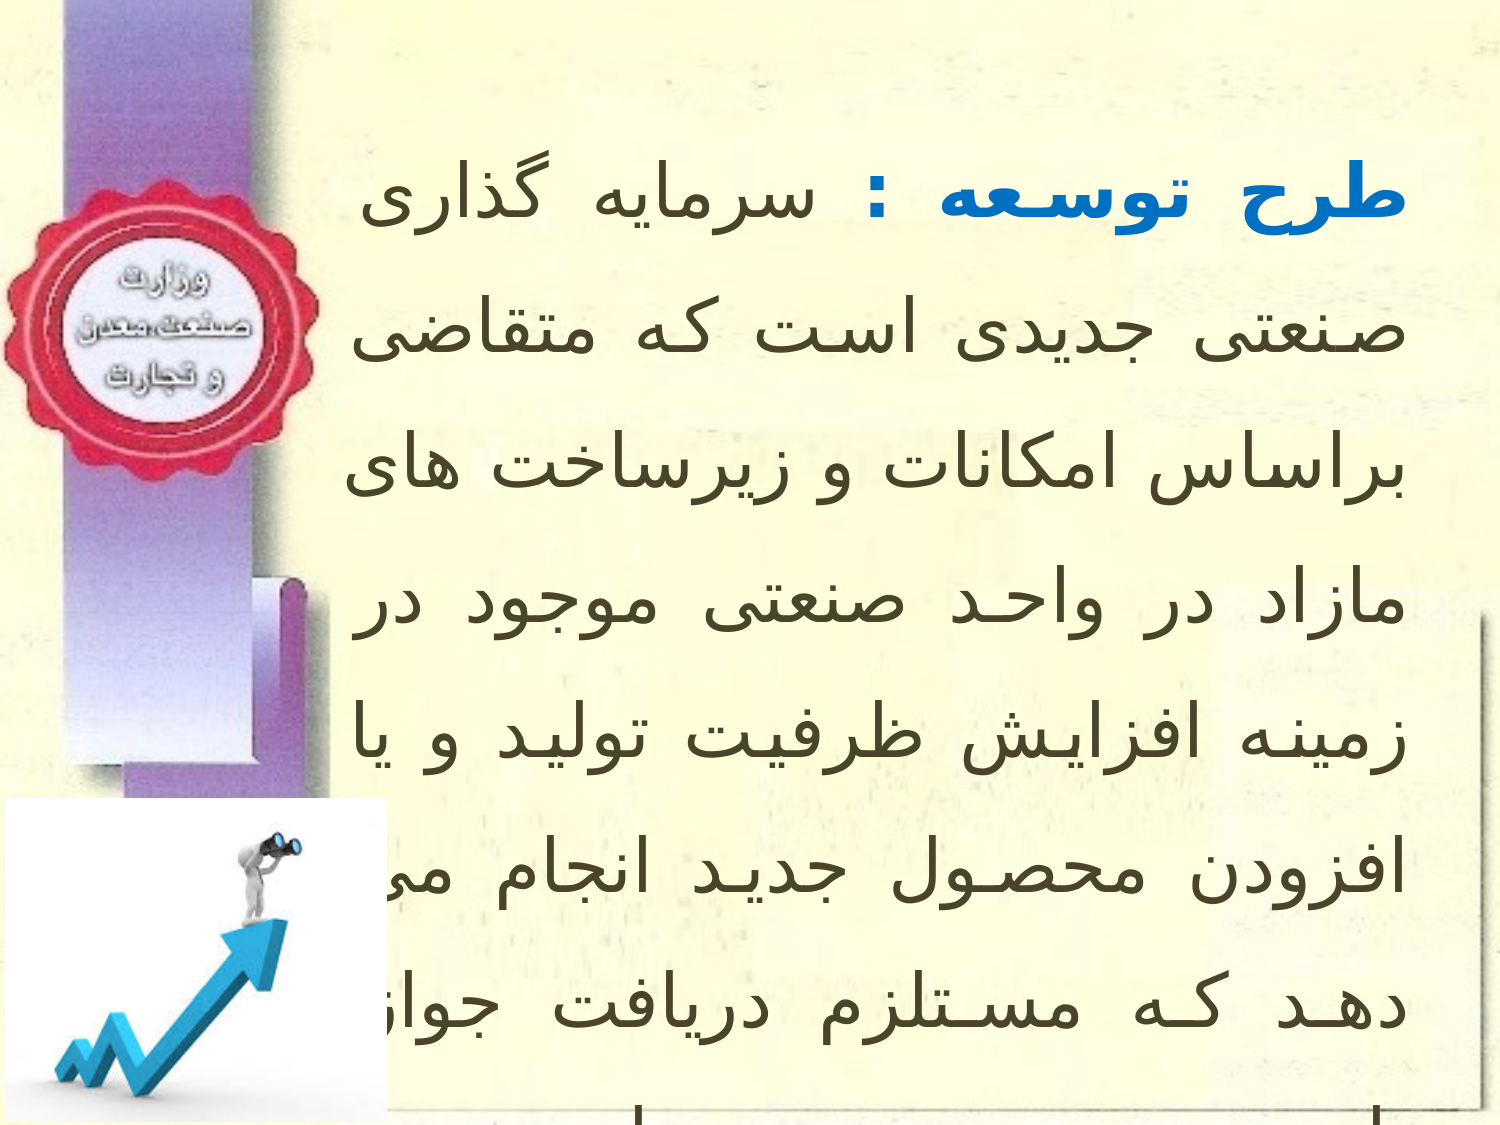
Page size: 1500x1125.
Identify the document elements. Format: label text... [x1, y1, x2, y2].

list طرح توسعه : سرمایه گذاری صنعتی جدیدی است که متقاضی براساس امکانات و زیرساخت های مازاد در واحد صنعتی موجود در زمینه افزایش ظرفیت تولید و یا افزودن محصول جدید انجام می دهد که مستلزم دریافت جواز تاسیس موسوم به جواز توسعه می باشد. [324, 90, 1425, 1005]
picture [0, 0, 1500, 1125]
